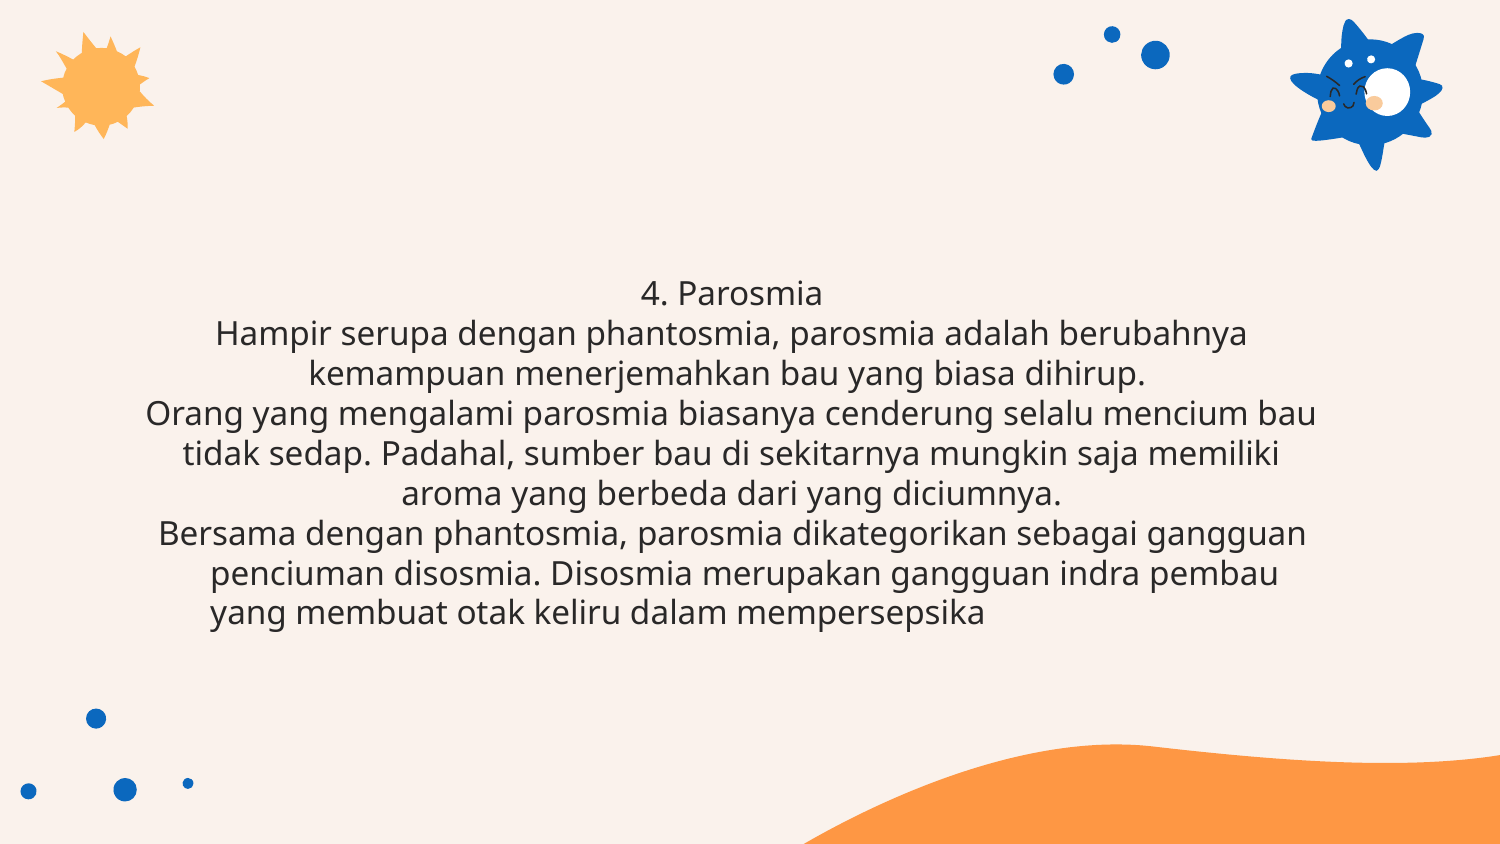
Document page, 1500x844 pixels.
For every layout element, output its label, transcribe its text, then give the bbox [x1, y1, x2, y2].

subtitle 4. Parosmia Hampir serupa dengan phantosmia, parosmia adalah berubahnya kemampuan menerjemahkan bau yang biasa dihirup. Orang yang mengalami parosmia biasanya cenderung selalu mencium bau tidak sedap. Padahal, sumber bau di sekitarnya mungkin saja memiliki aroma yang berbeda dari yang diciumnya. Bersama dengan phantosmia, parosmia dikategorikan sebagai gangguan penciuman disosmia. Disosmia merupakan gangguan indra pembau yang membuat otak keliru dalam mempersepsika [120, 307, 1345, 597]
